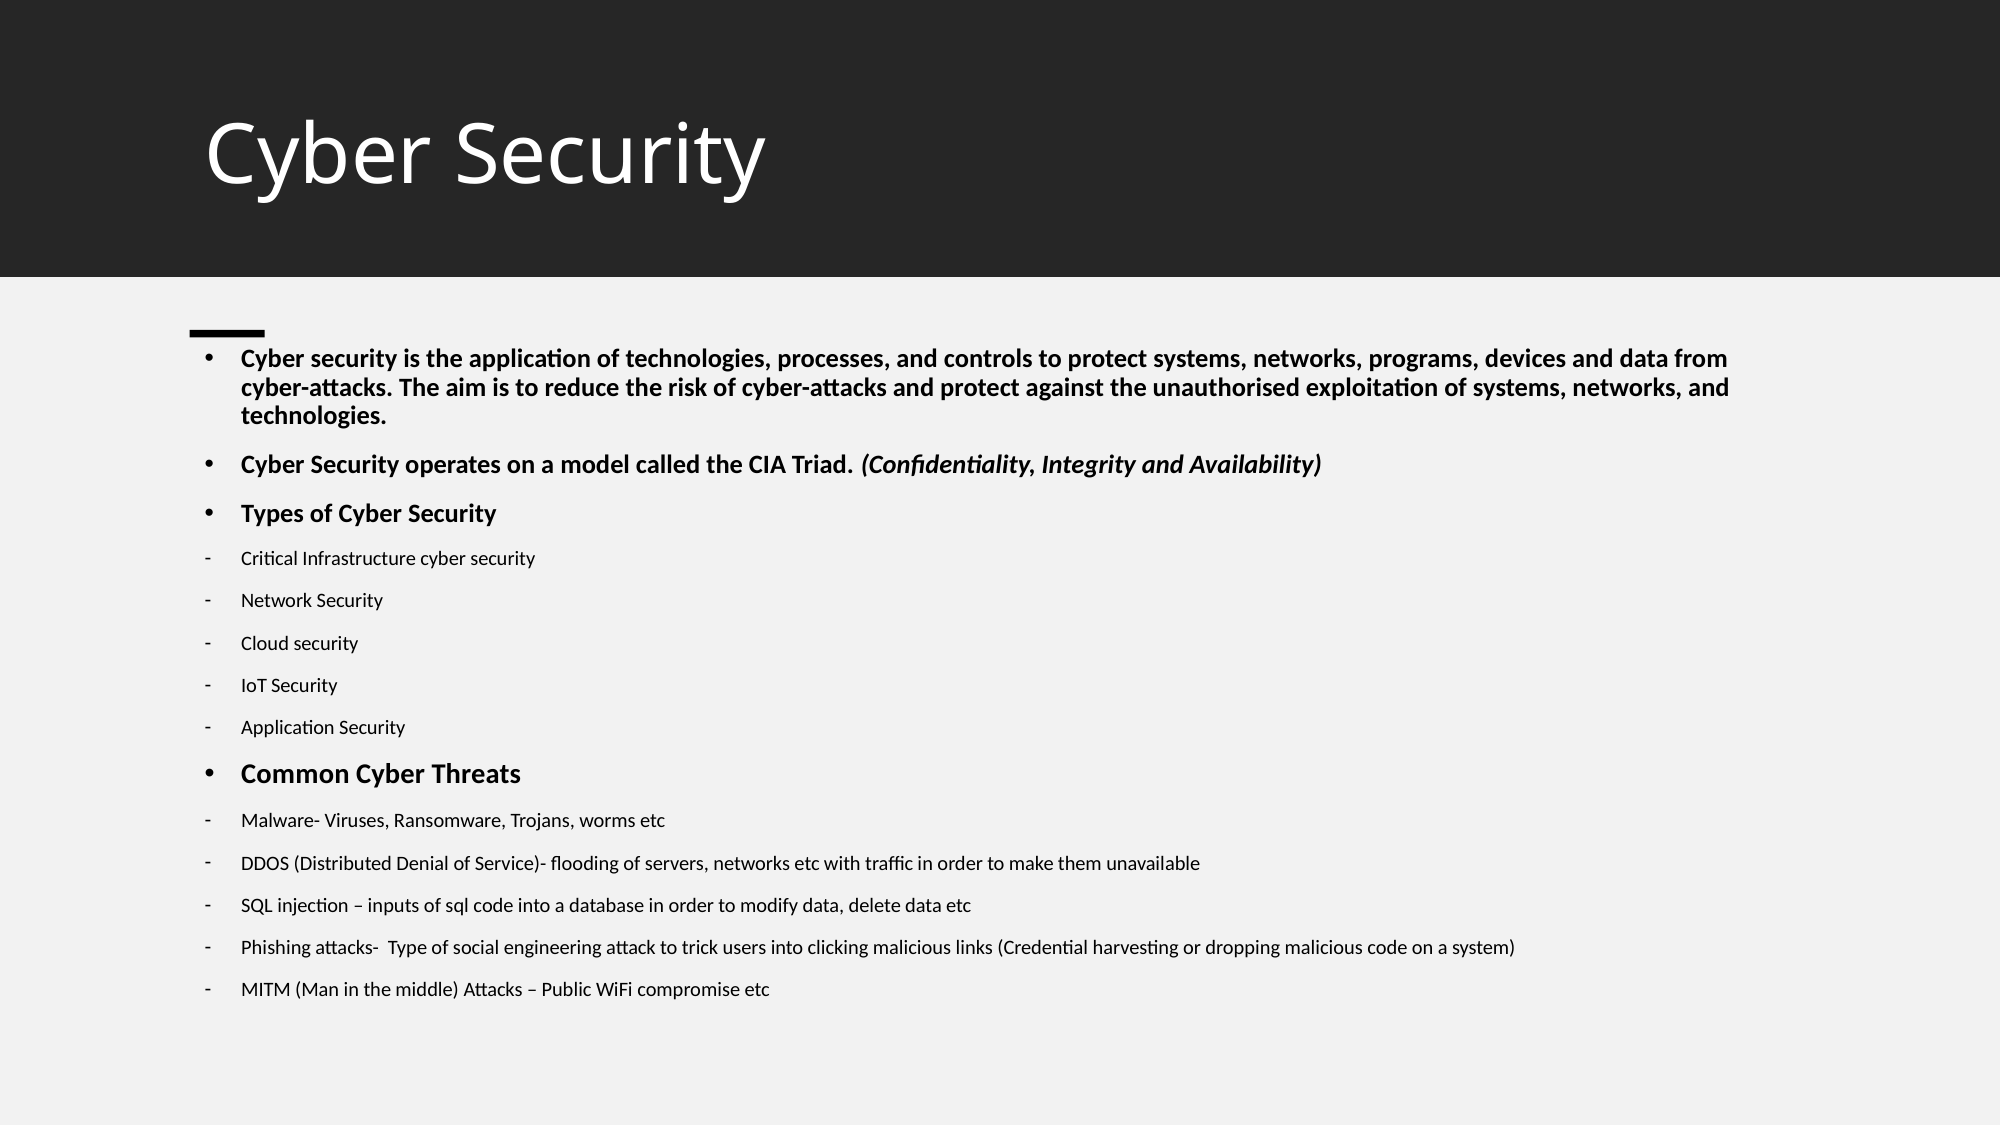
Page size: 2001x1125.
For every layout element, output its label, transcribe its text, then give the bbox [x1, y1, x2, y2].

list Cyber security is the application of technologies, processes, and controls to protect systems, networks, programs, devices and data from cyber-attacks. The aim is to reduce the risk of cyber-attacks and protect against the unauthorised exploitation of systems, networks, and technologies. Cyber Security operates on a model called the CIA Triad. (Confidentiality, Integrity and Availability) Types of Cyber Security Critical Infrastructure cyber security Network Security Cloud security IoT Security Application Security Common Cyber Threats Malware- Viruses, Ransomware, Trojans, worms etc DDOS (Distributed Denial of Service)- flooding of servers, networks etc with traffic in order to make them unavailable SQL injection – inputs of sql code into a database in order to modify data, delete data etc Phishing attacks- Type of social engineering attack to trick users into clicking malicious links (Credential harvesting or dropping malicious code on a system) MITM (Man in the middle) Attacks – Public WiFi compromise etc [189, 337, 1811, 1014]
text_box [0, 0, 2000, 276]
title Cyber Security [189, 104, 1812, 253]
text_box [0, 276, 2000, 1125]
text_box [189, 329, 266, 337]
